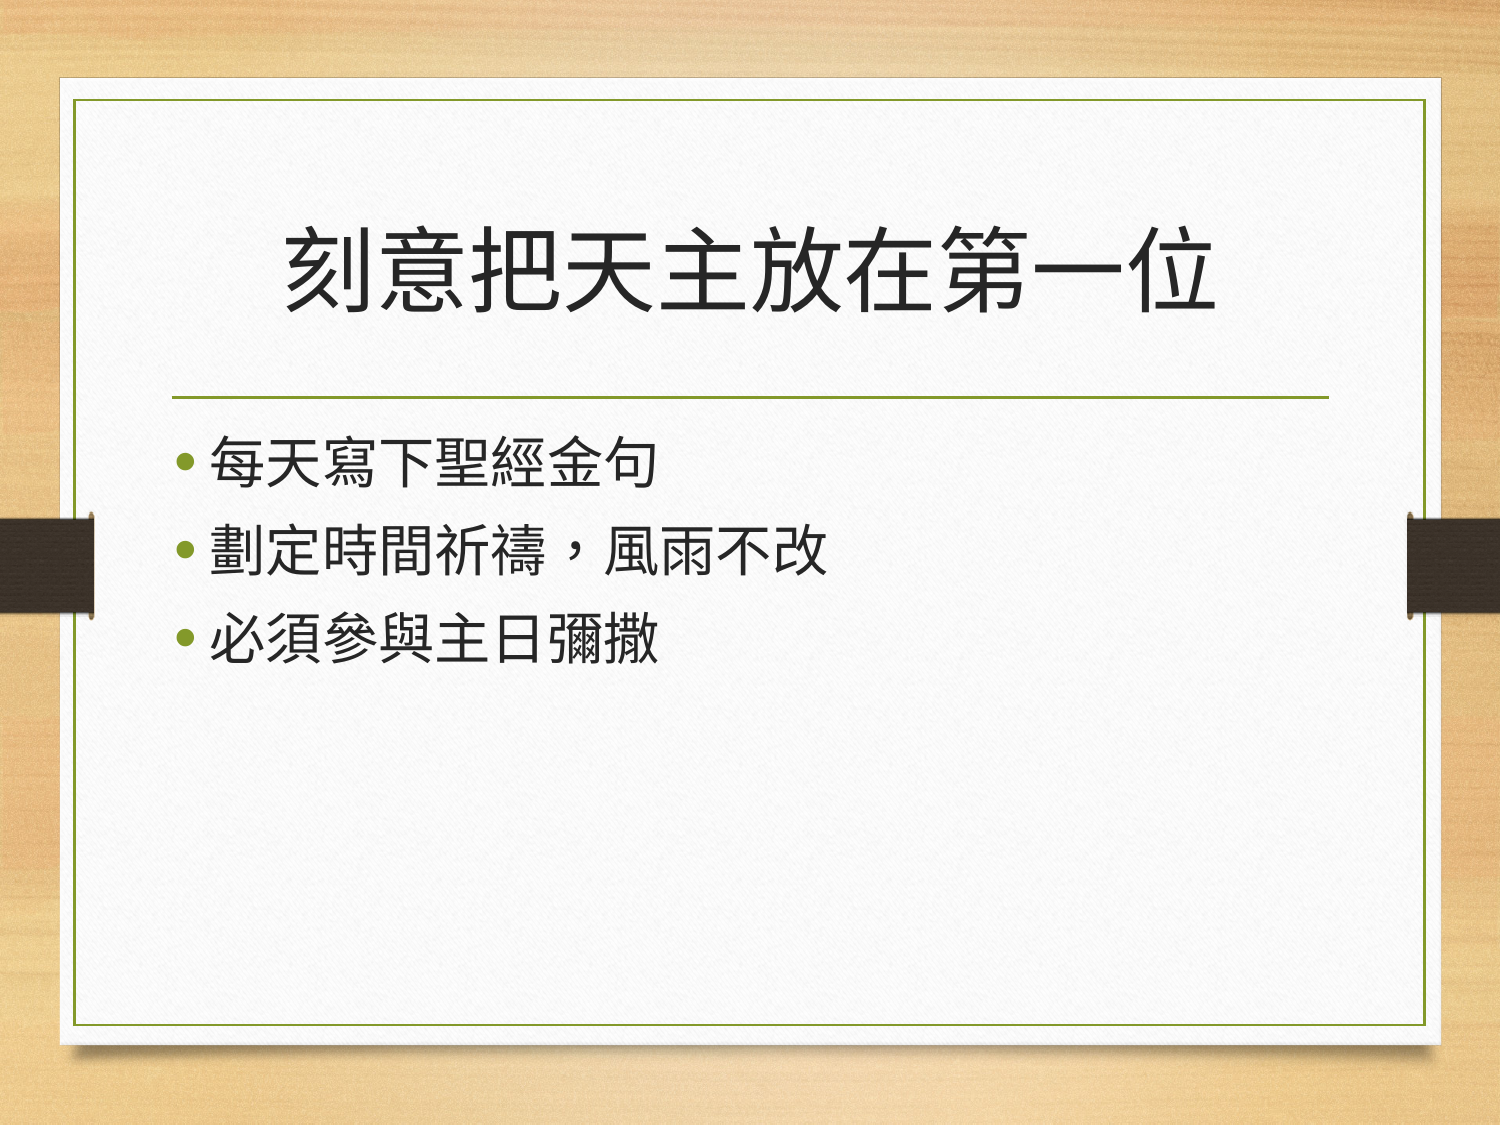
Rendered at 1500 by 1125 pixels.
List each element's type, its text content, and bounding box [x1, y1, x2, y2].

list 每天寫下聖經金句 劃定時間祈禱，風雨不改 必須參與主日彌撒 [159, 419, 1341, 964]
picture [0, 0, 1500, 1125]
title 刻意把天主放在第一位 [159, 161, 1341, 375]
